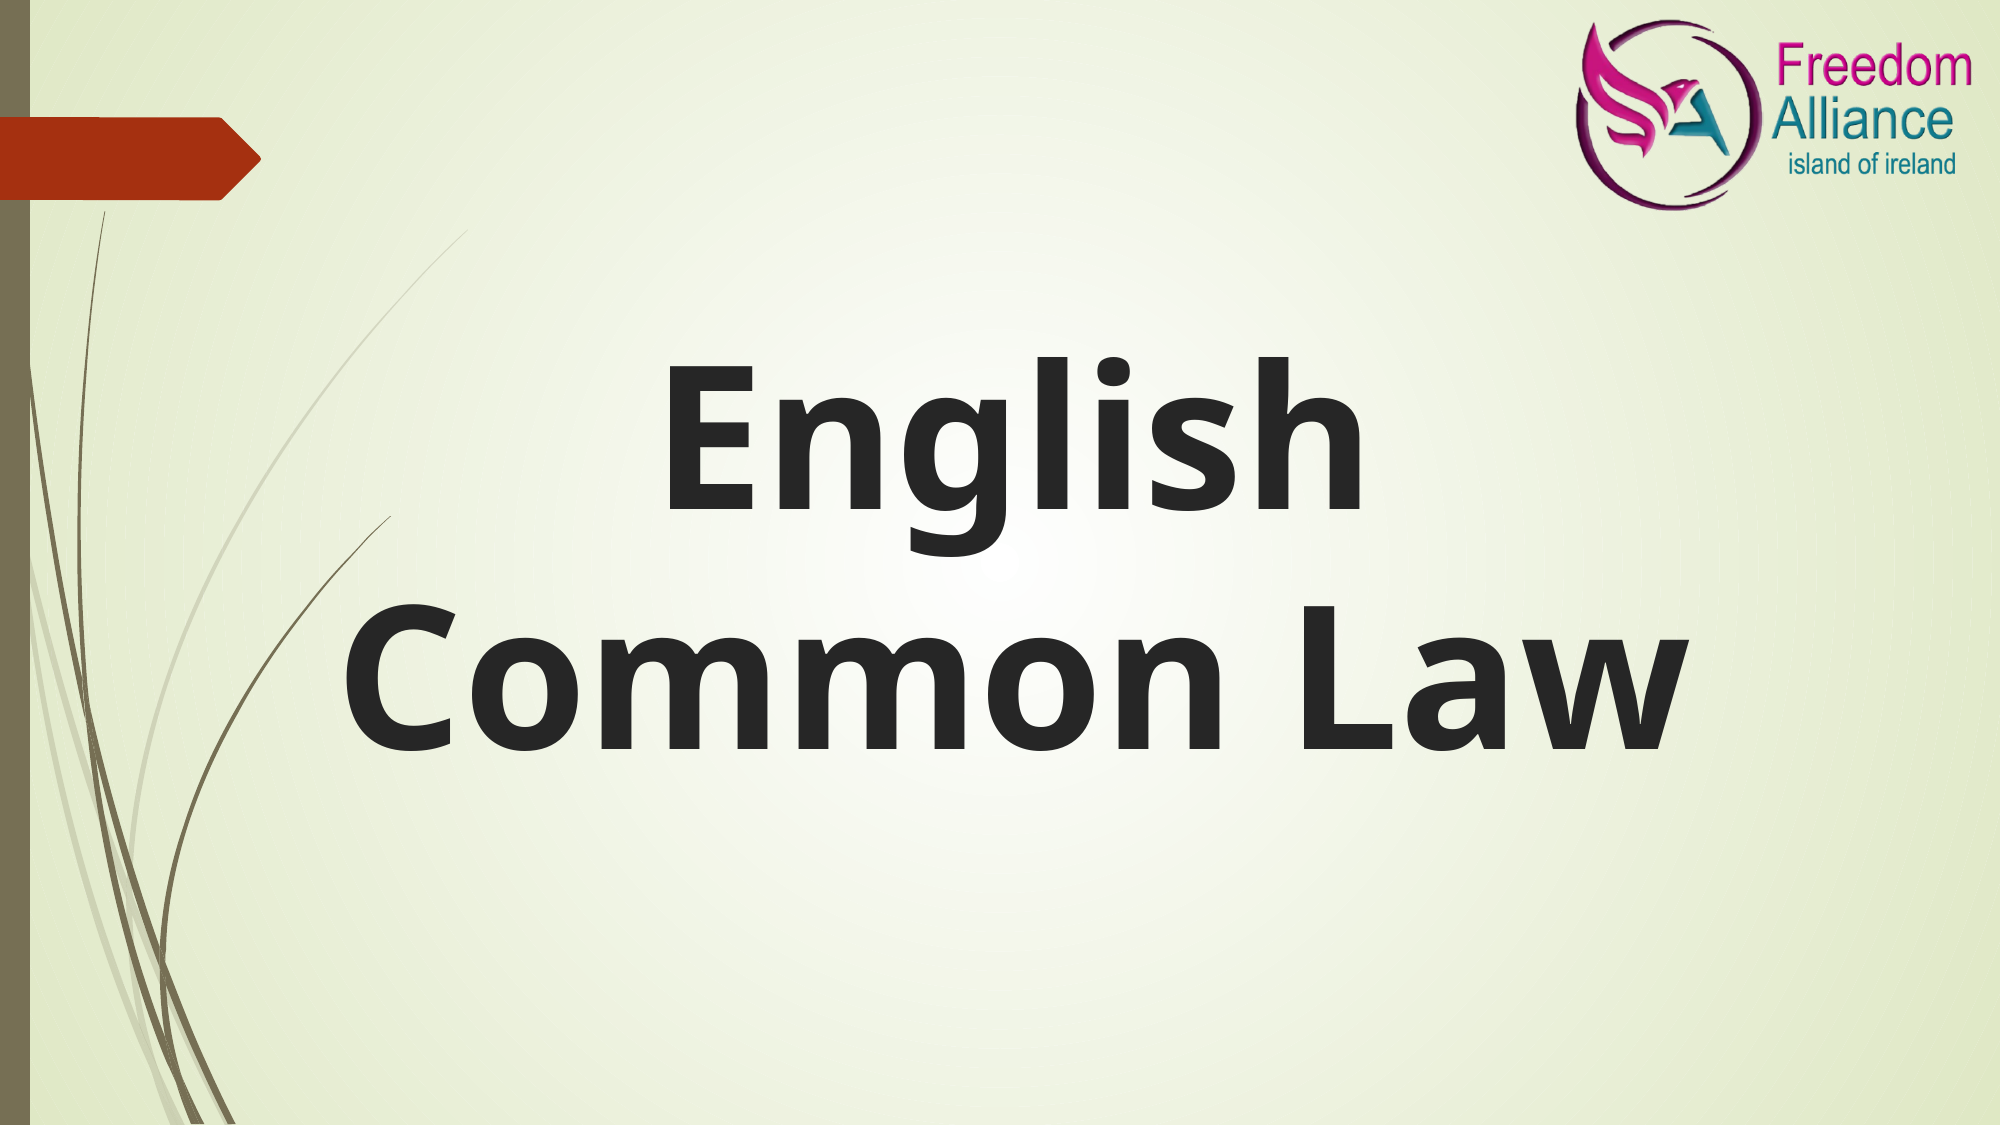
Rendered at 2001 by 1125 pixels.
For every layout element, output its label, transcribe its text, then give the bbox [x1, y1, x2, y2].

picture [1562, 8, 2000, 230]
title English Common Law [282, 302, 1745, 513]
